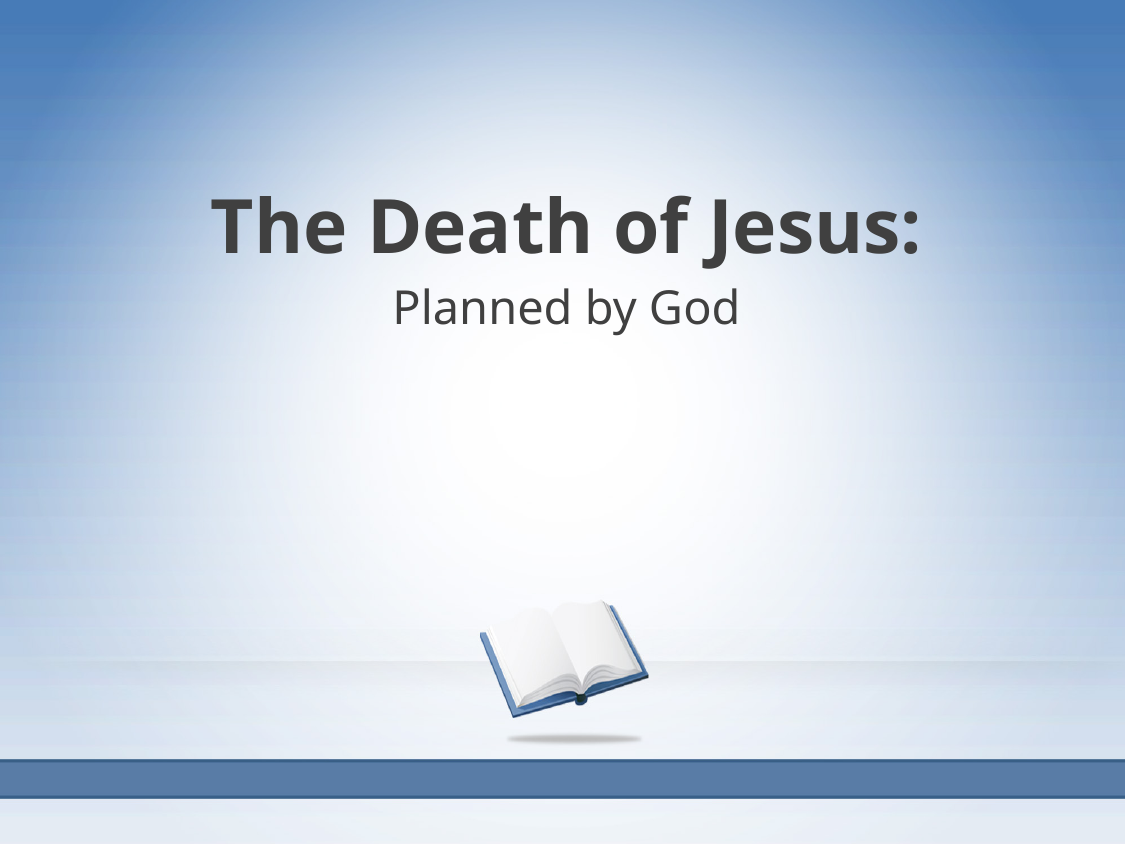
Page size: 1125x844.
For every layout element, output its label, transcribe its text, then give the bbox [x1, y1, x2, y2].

picture [0, 0, 1125, 844]
list The Death of Jesus: Planned by God [64, 69, 1069, 509]
